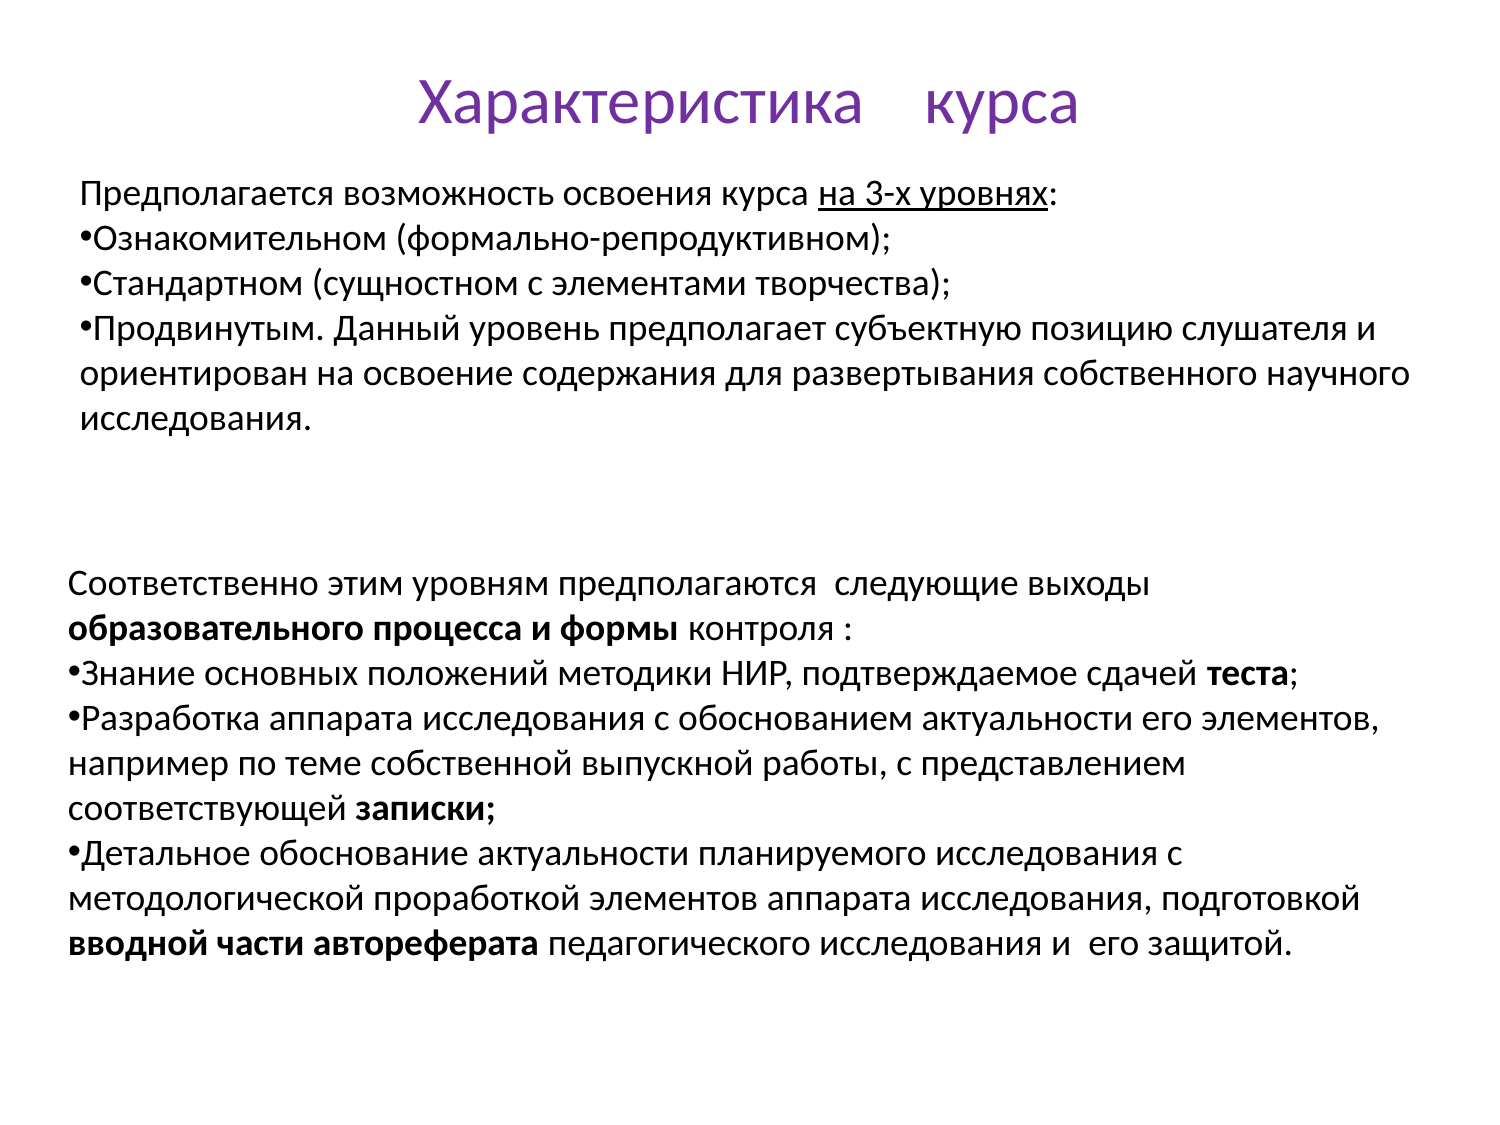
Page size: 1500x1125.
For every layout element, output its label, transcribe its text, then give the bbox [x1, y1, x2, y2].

title Характеристика курса [75, 45, 1425, 149]
text_box Предполагается возможность освоения курса на 3-х уровнях: Ознакомительном (формально-репродуктивном); Стандартном (сущностном с элементами творчества); Продвинутым. Данный уровень предполагает субъектную позицию слушателя и ориентирован на освоение содержания для развертывания собственного научного исследования. [64, 160, 1459, 491]
text_box Соответственно этим уровням предполагаются следующие выходы образовательного процесса и формы контроля : Знание основных положений методики НИР, подтверждаемое сдачей теста; Разработка аппарата исследования с обоснованием актуальности его элементов, например по теме собственной выпускной работы, с представлением соответствующей записки; Детальное обоснование актуальности планируемого исследования с методологической проработкой элементов аппарата исследования, подготовкой вводной части автореферата педагогического исследования и его защитой. [53, 550, 1459, 1016]
